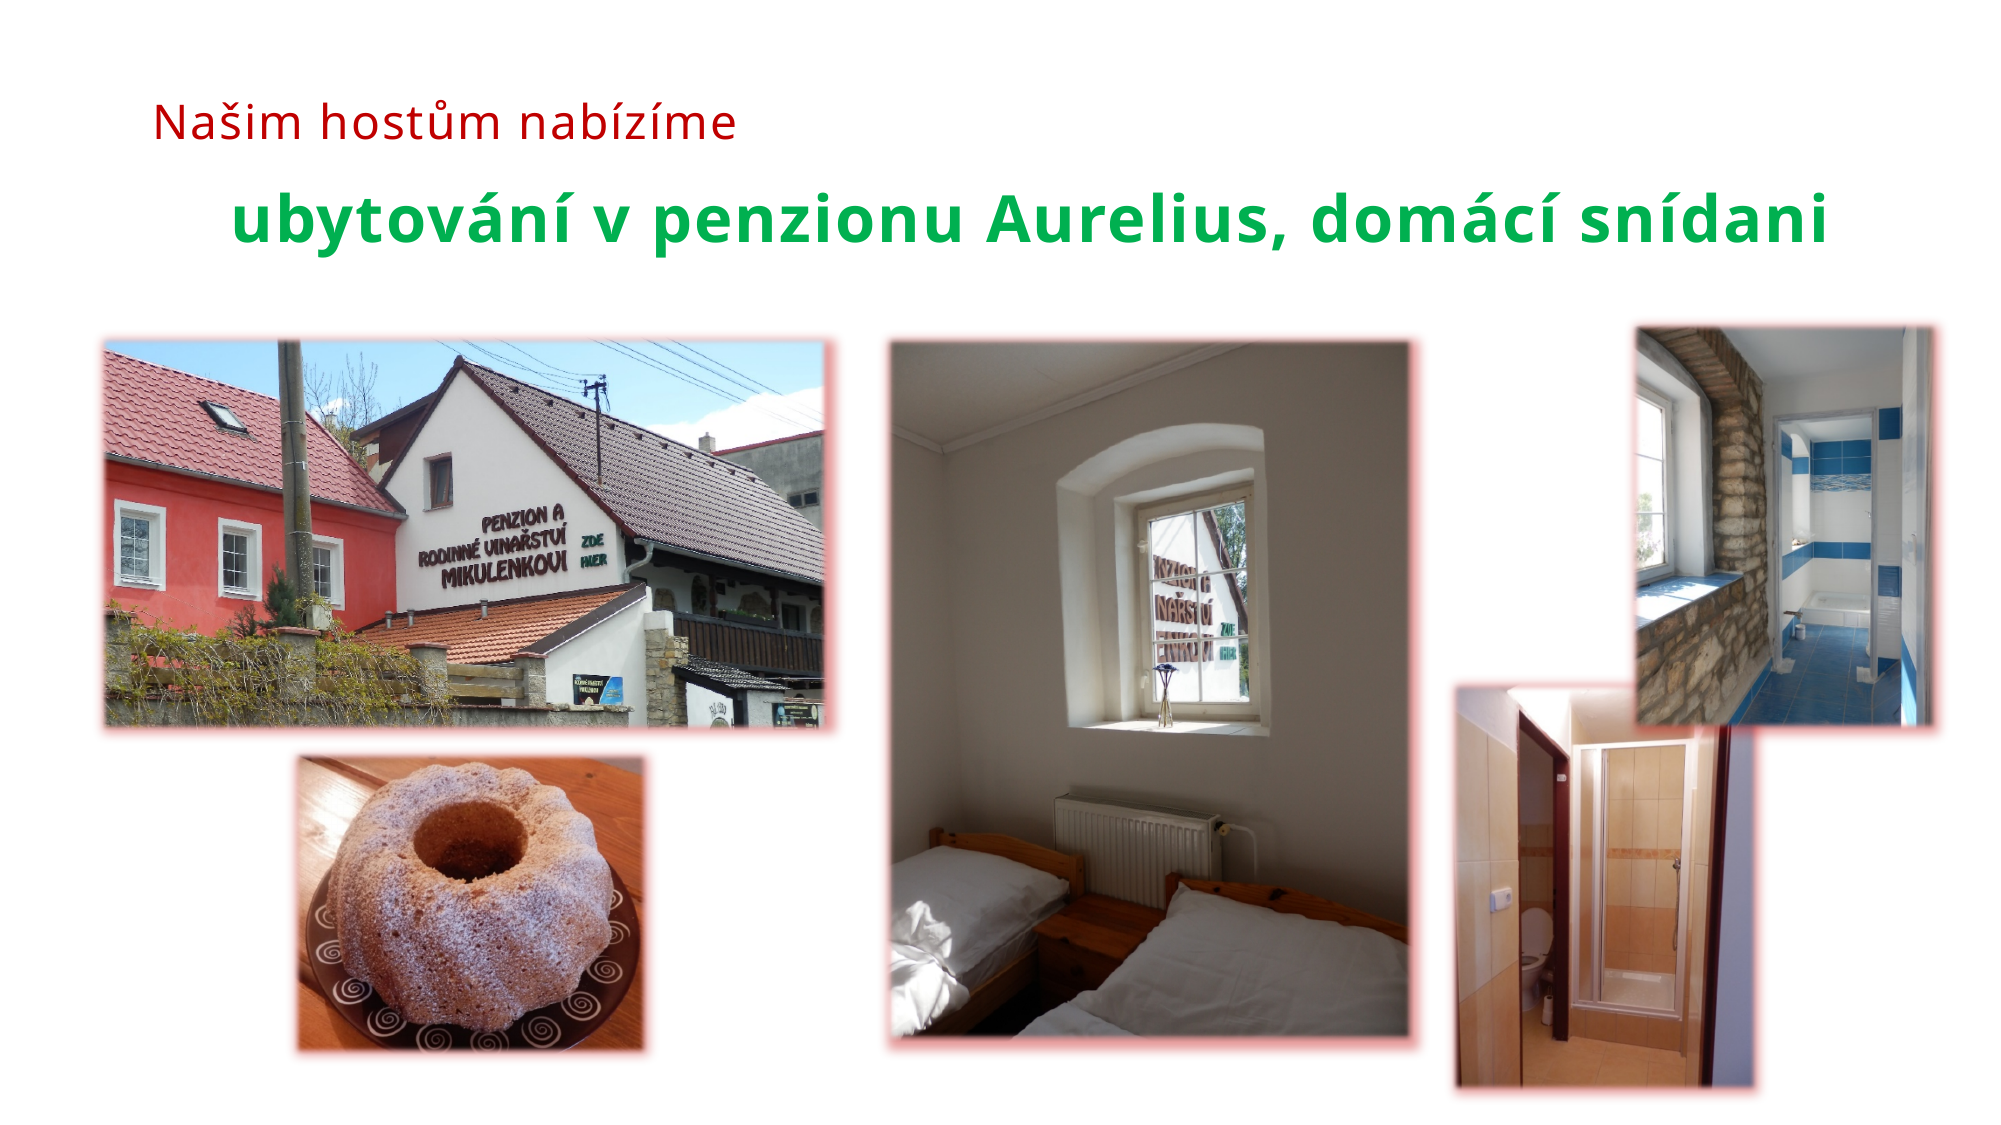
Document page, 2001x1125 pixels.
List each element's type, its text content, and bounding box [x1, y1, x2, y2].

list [885, 336, 1414, 1042]
picture [293, 752, 648, 1054]
picture [1451, 322, 1938, 1092]
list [100, 336, 828, 731]
title Našim hostům nabízíme ubytování v penzionu Aurelius, domácí snídani [137, 59, 1863, 278]
